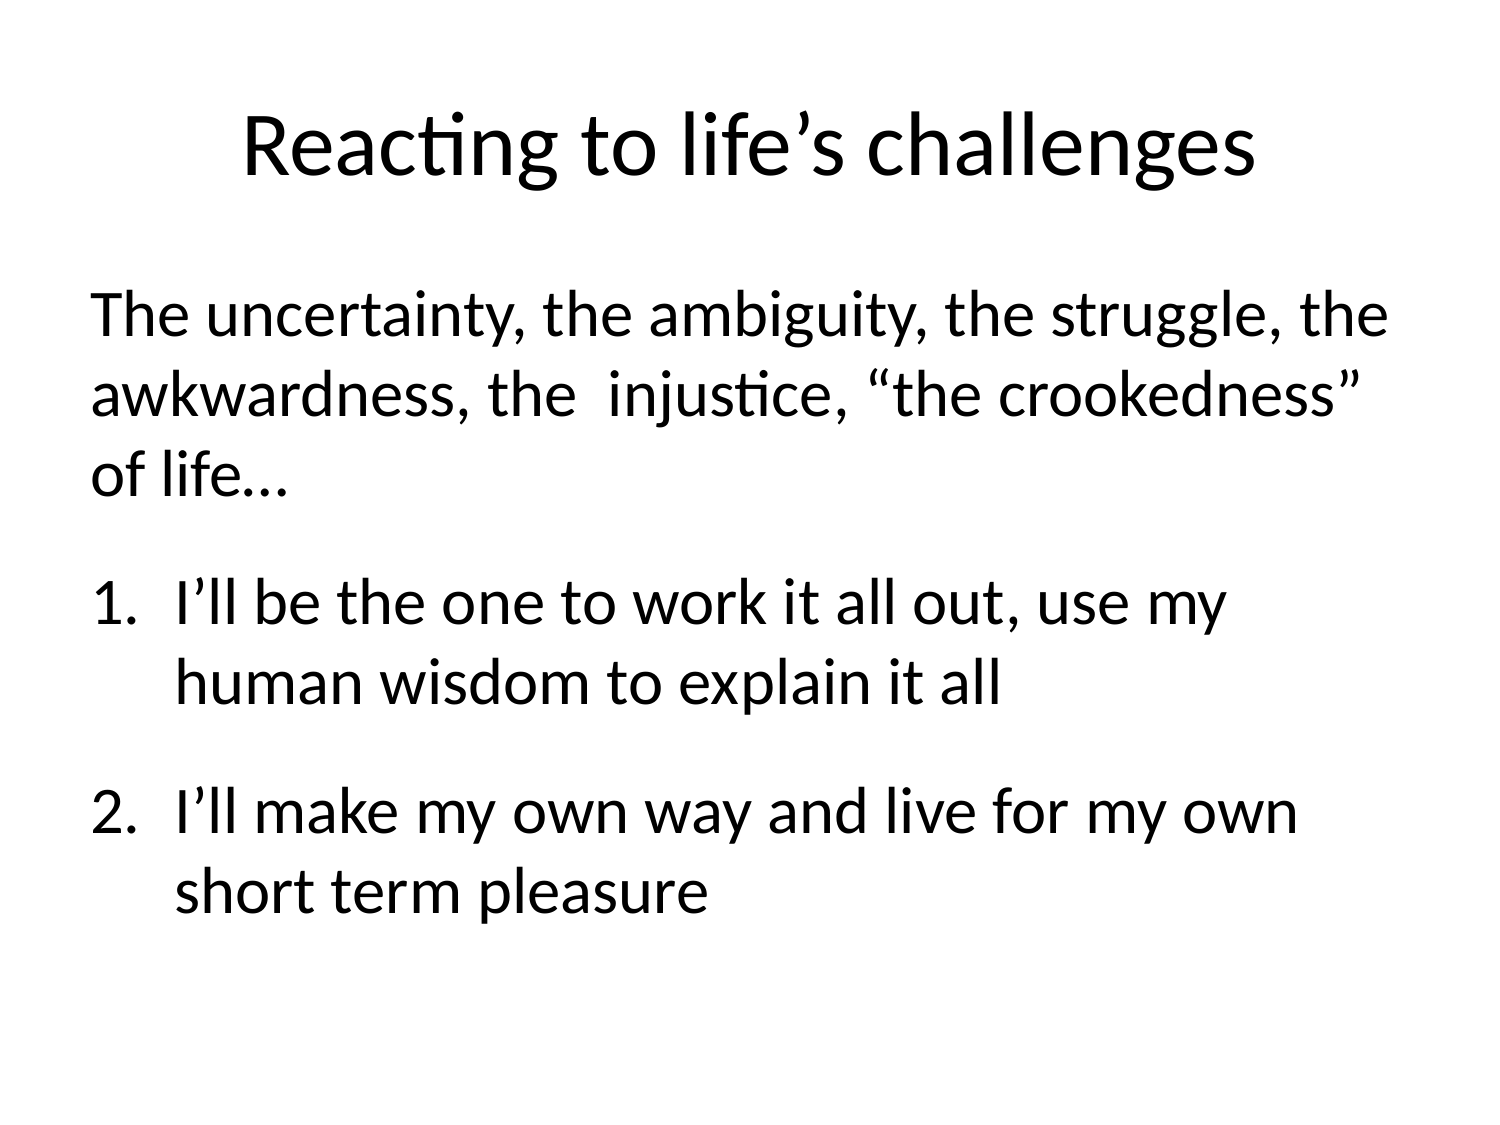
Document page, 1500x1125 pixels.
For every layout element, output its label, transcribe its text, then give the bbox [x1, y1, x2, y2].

title Reacting to life’s challenges [75, 45, 1425, 233]
list The uncertainty, the ambiguity, the struggle, the awkwardness, the injustice, “the crookedness” of life… I’ll be the one to work it all out, use my human wisdom to explain it all I’ll make my own way and live for my own short term pleasure [75, 262, 1425, 1005]
